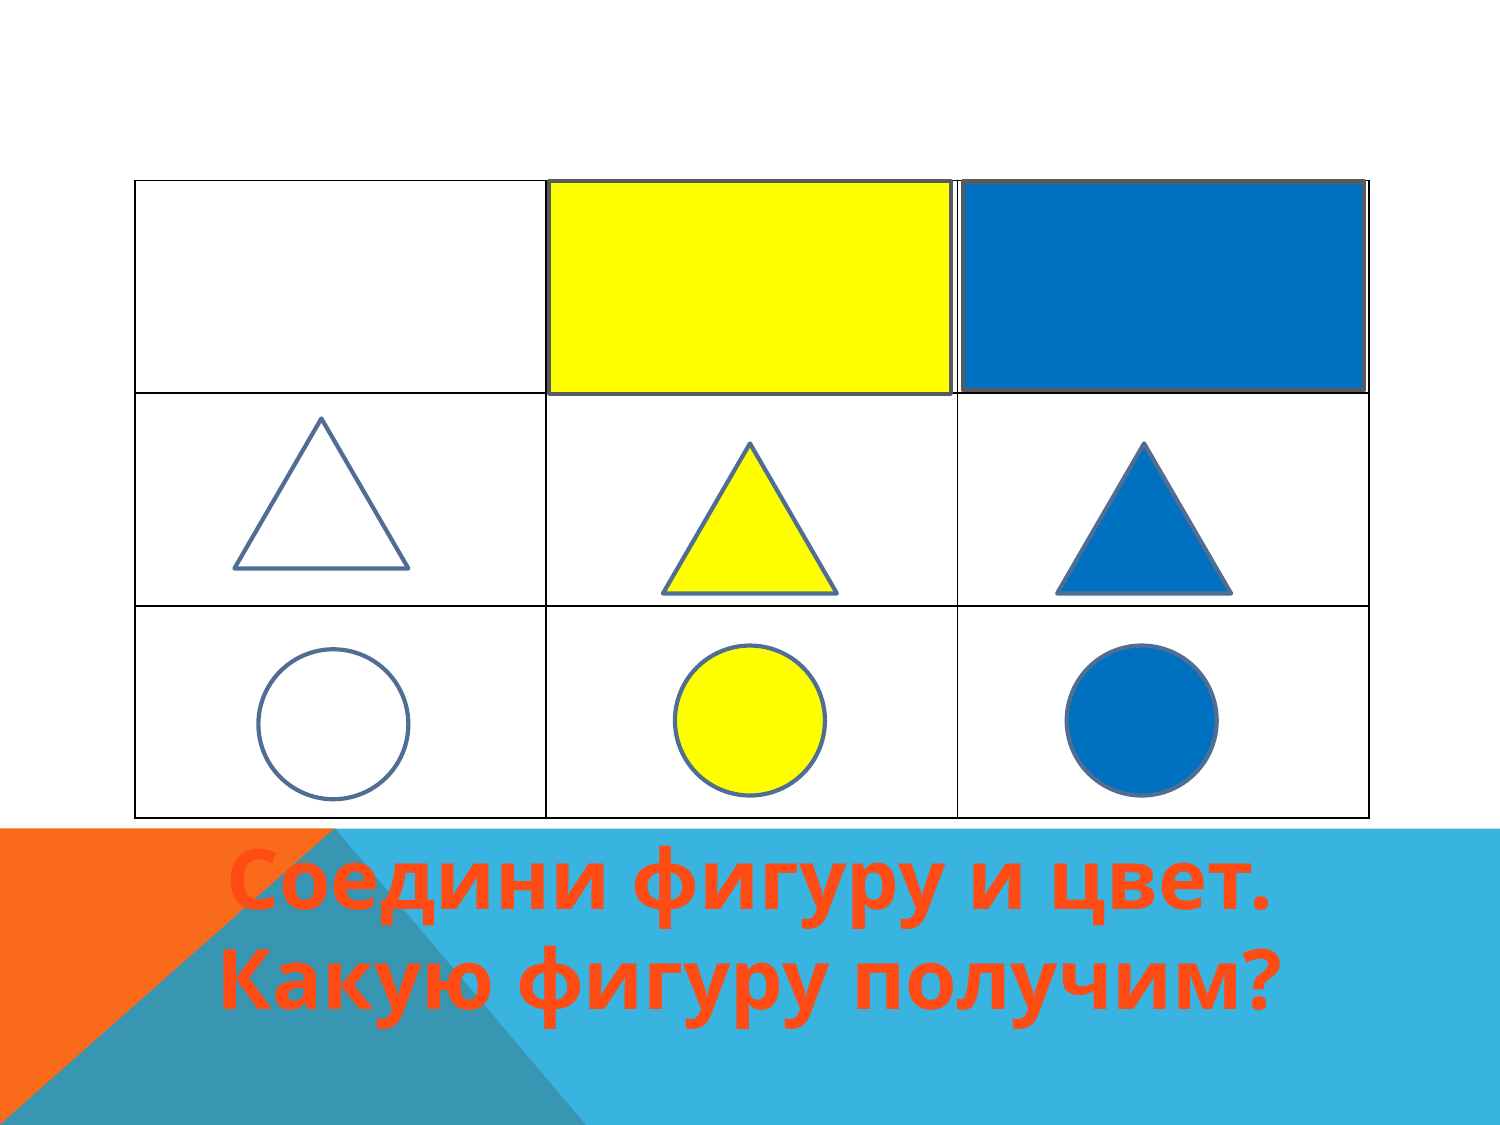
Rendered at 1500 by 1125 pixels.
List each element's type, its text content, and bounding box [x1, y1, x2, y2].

text_box [672, 643, 828, 798]
text_box [961, 179, 1366, 392]
text_box [256, 647, 411, 802]
text_box [547, 179, 953, 396]
text_box [1064, 643, 1219, 798]
text_box [661, 441, 839, 596]
table_cell [547, 607, 957, 817]
text_box [232, 416, 411, 571]
table_header [136, 181, 545, 392]
text_box [1055, 441, 1233, 596]
table_cell [958, 394, 1368, 605]
title Соедини фигуру и цвет. Какую фигуру получим? [133, 881, 1367, 972]
table_cell [547, 394, 957, 605]
table_header [953, 181, 957, 392]
table_cell [136, 607, 545, 817]
table_cell [958, 607, 1368, 817]
table_cell [136, 394, 545, 605]
